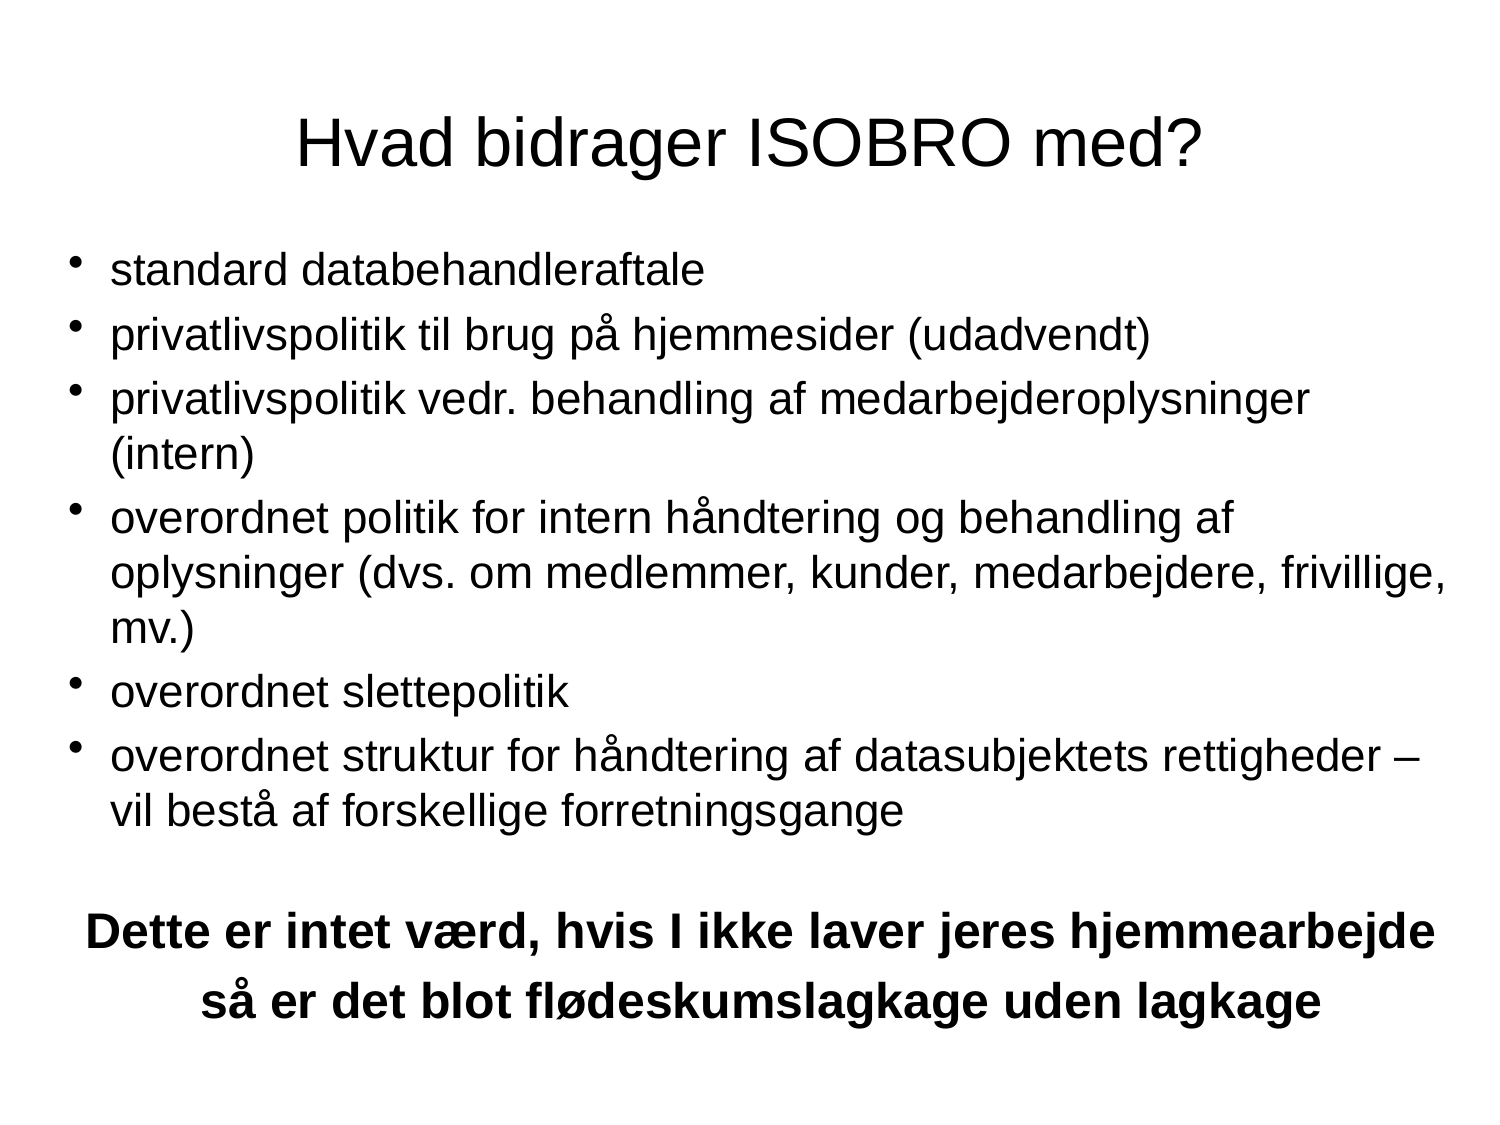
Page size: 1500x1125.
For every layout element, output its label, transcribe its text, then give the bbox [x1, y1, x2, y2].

list standard databehandleraftale privatlivspolitik til brug på hjemmesider (udadvendt) privatlivspolitik vedr. behandling af medarbejderoplysninger (intern) overordnet politik for intern håndtering og behandling af oplysninger (dvs. om medlemmer, kunder, medarbejdere, frivillige, mv.) overordnet slettepolitik overordnet struktur for håndtering af datasubjektets rettigheder – vil bestå af forskellige forretningsgange Dette er intet værd, hvis I ikke laver jeres hjemmearbejde så er det blot flødeskumslagkage uden lagkage [53, 232, 1471, 1059]
title Hvad bidrager ISOBRO med? [75, 45, 1425, 232]
